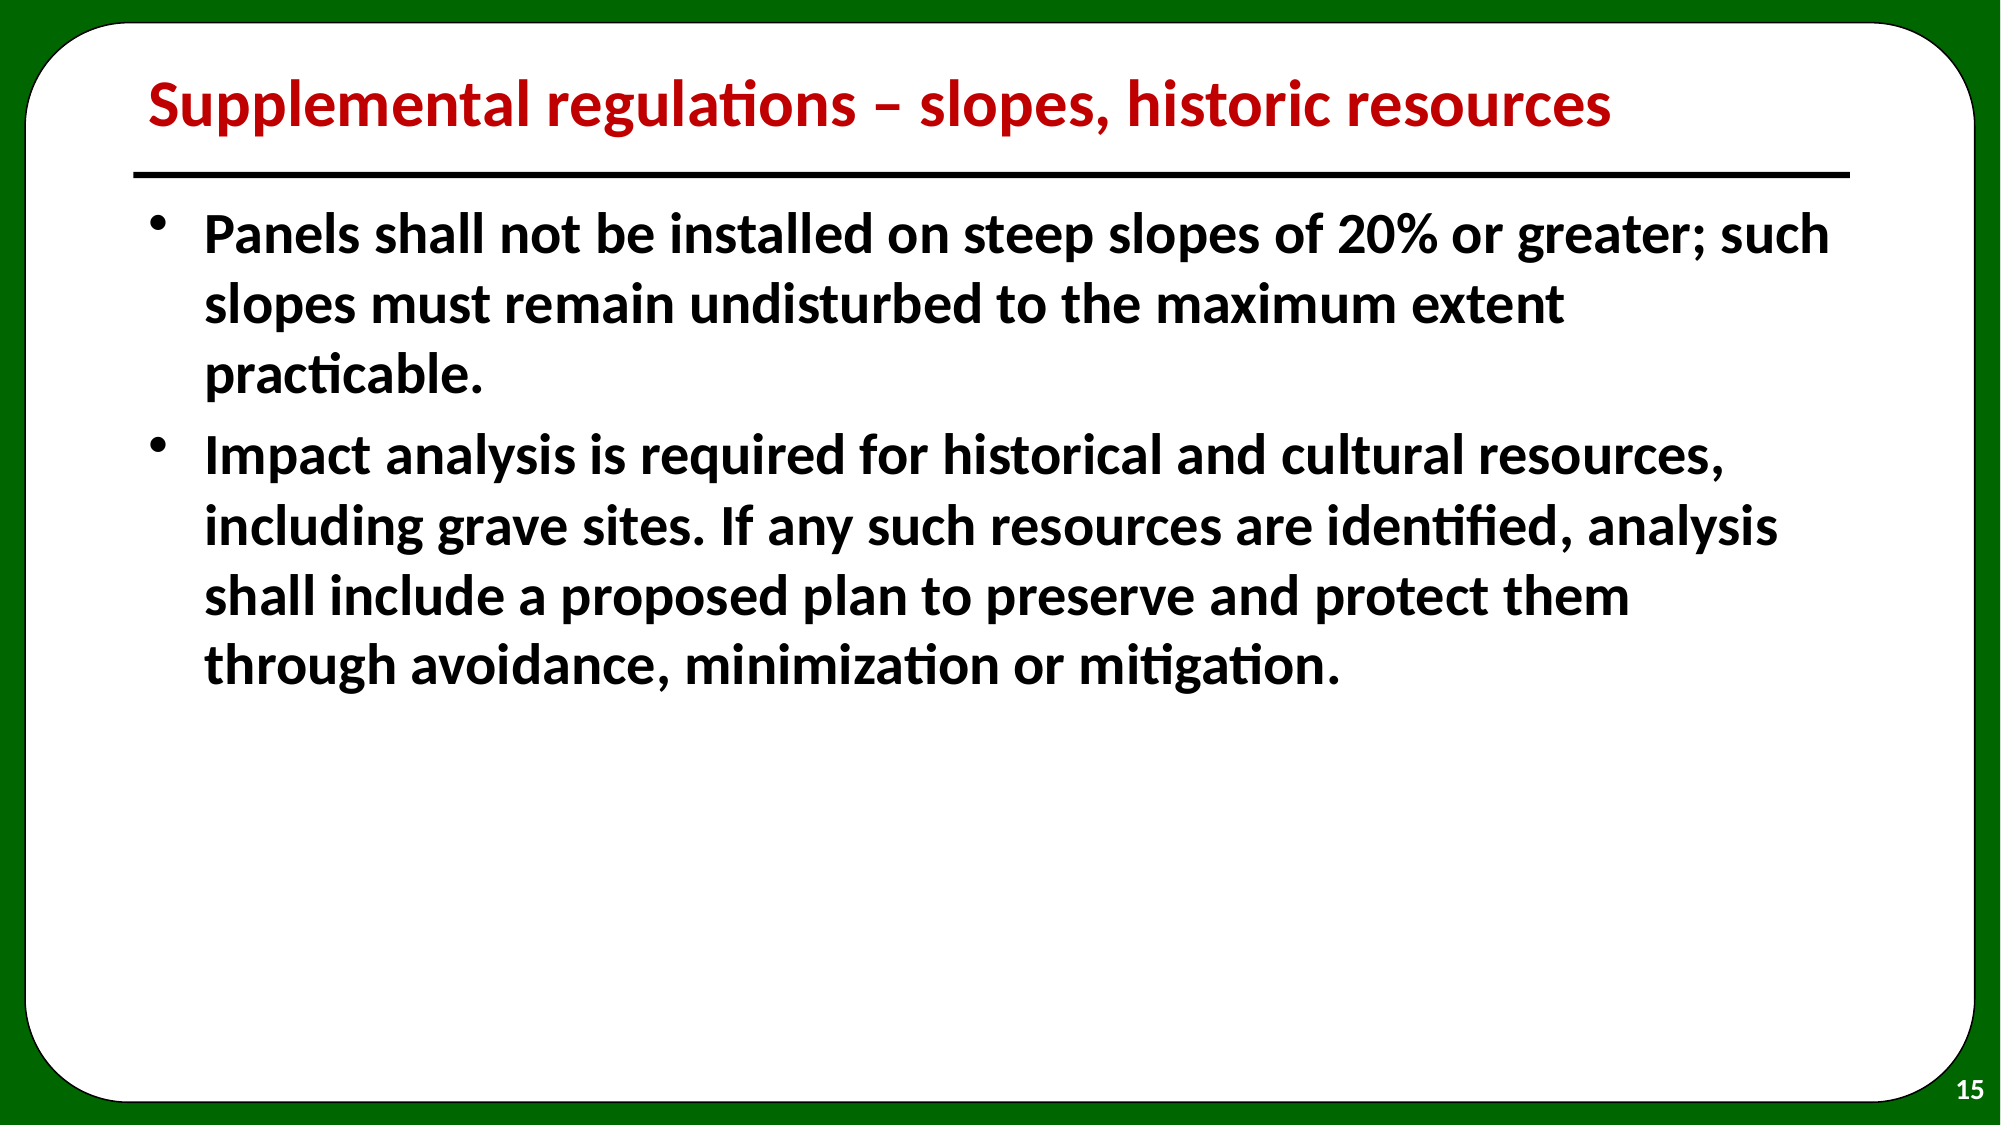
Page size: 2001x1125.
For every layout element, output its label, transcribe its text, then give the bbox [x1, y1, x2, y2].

list Panels shall not be installed on steep slopes of 20% or greater; such slopes must remain undisturbed to the maximum extent practicable. Impact analysis is required for historical and cultural resources, including grave sites. If any such resources are identified, analysis shall include a proposed plan to preserve and protect them through avoidance, minimization or mitigation. [133, 187, 1850, 1063]
slide_number 15 [1850, 1062, 2000, 1113]
title Supplemental regulations – slopes, historic resources [133, 37, 1850, 163]
